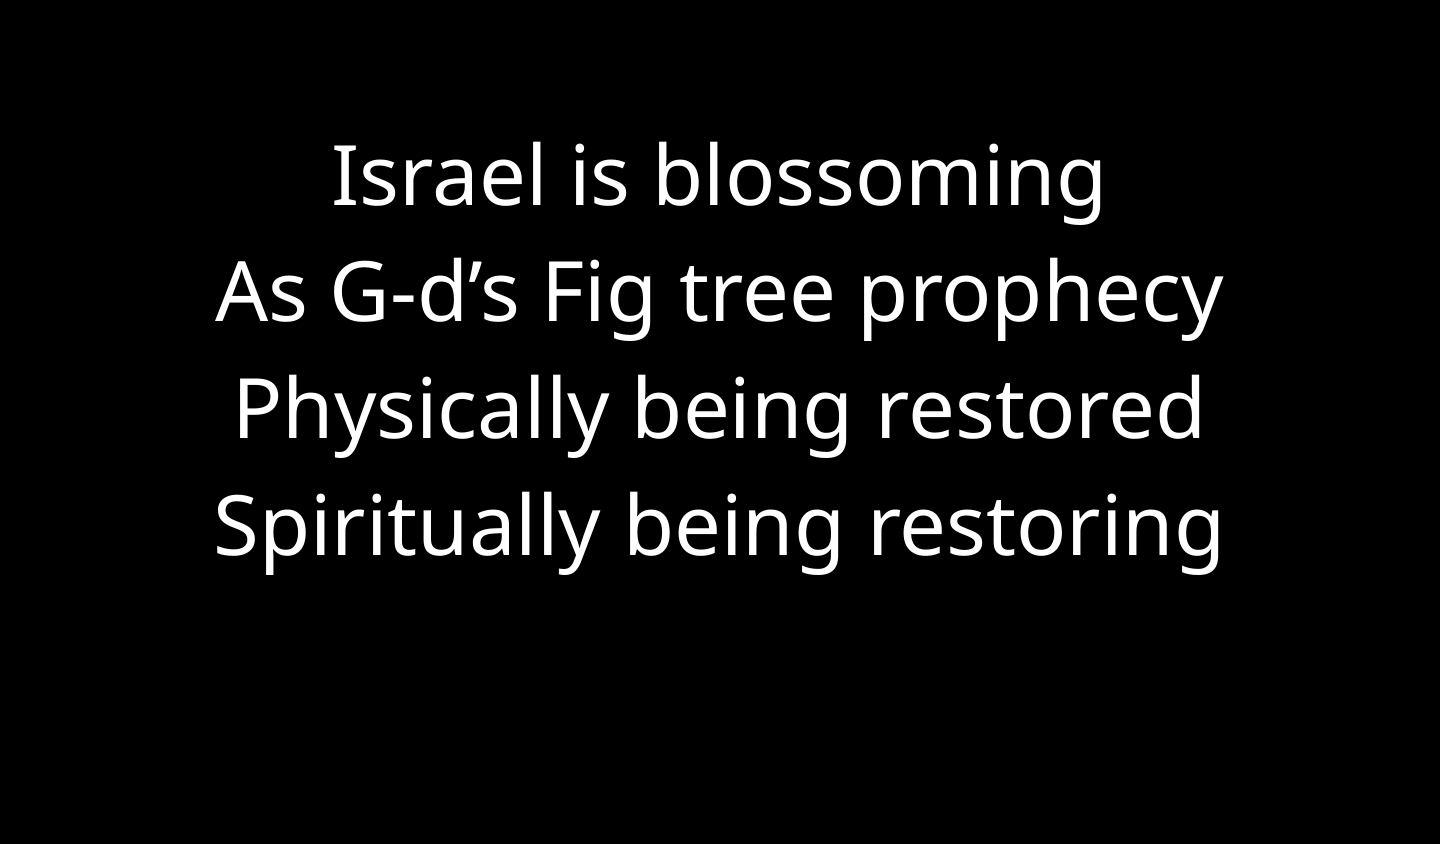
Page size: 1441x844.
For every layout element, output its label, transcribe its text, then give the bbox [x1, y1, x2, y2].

subtitle Israel is blossoming As G-d’s Fig tree prophecy Physically being restored Spiritually being restoring [32, 0, 1408, 844]
